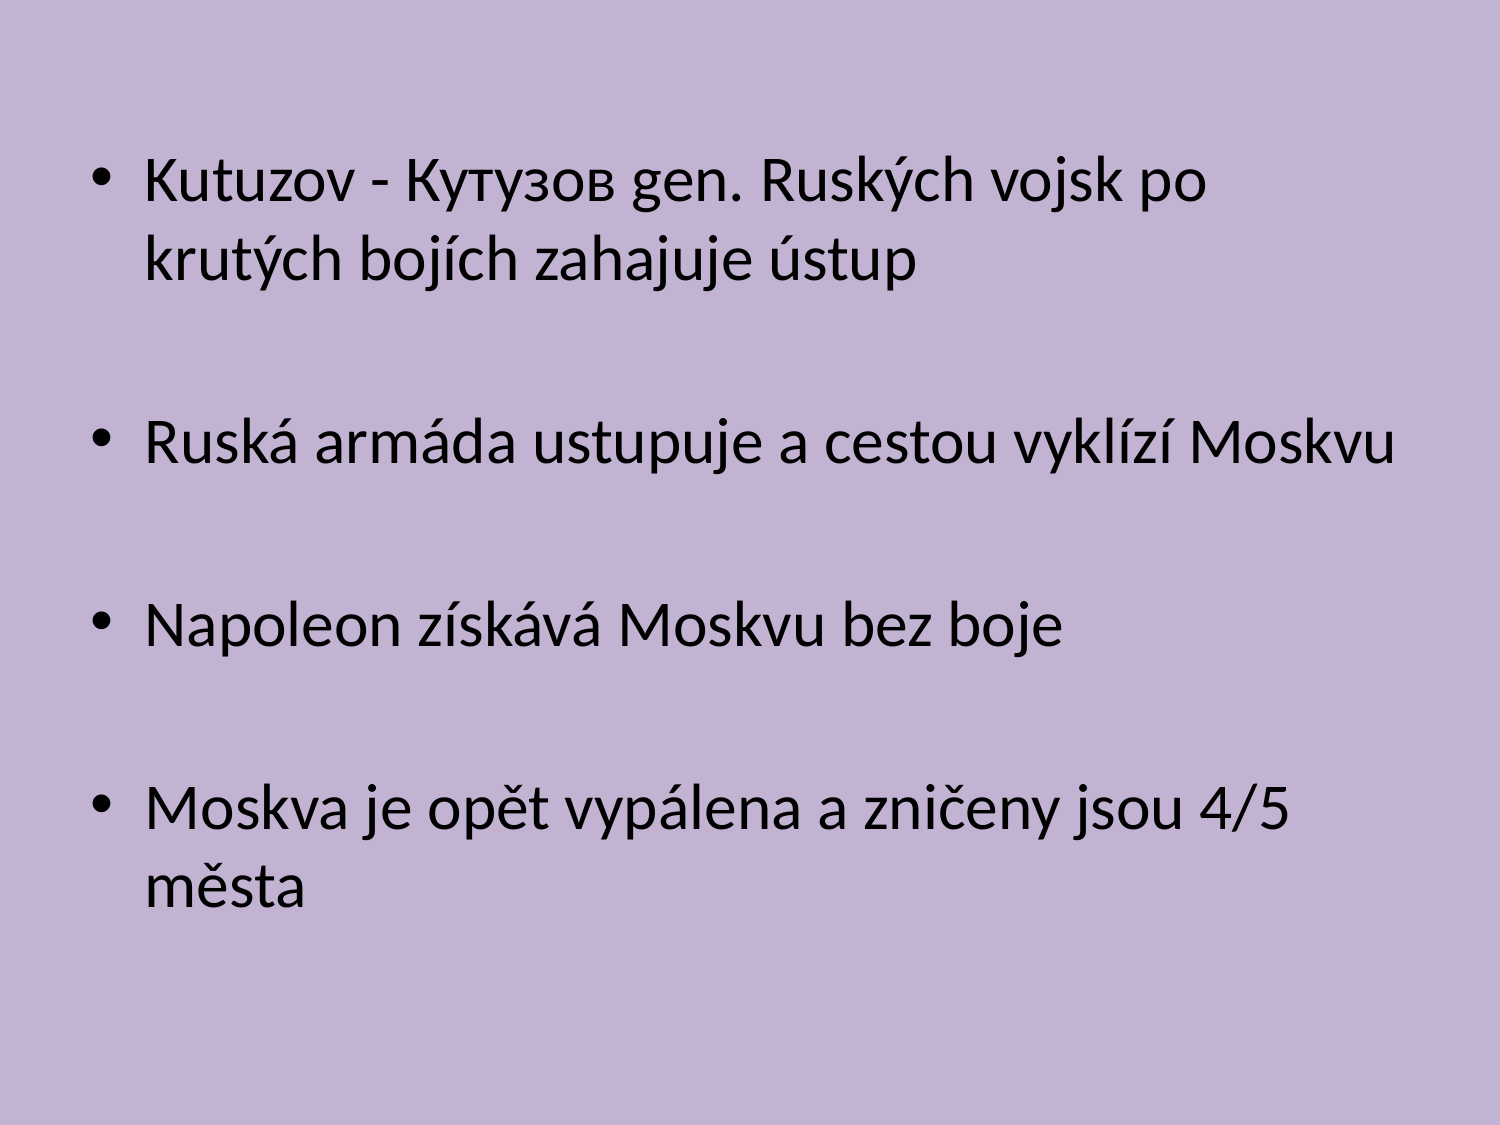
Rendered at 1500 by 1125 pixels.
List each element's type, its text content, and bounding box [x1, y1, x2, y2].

list Kutuzov - Кутузов gen. Ruských vojsk po krutých bojích zahajuje ústup Ruská armáda ustupuje a cestou vyklízí Moskvu Napoleon získává Moskvu bez boje Moskva je opět vypálena a zničeny jsou 4/5 města [75, 128, 1425, 1005]
